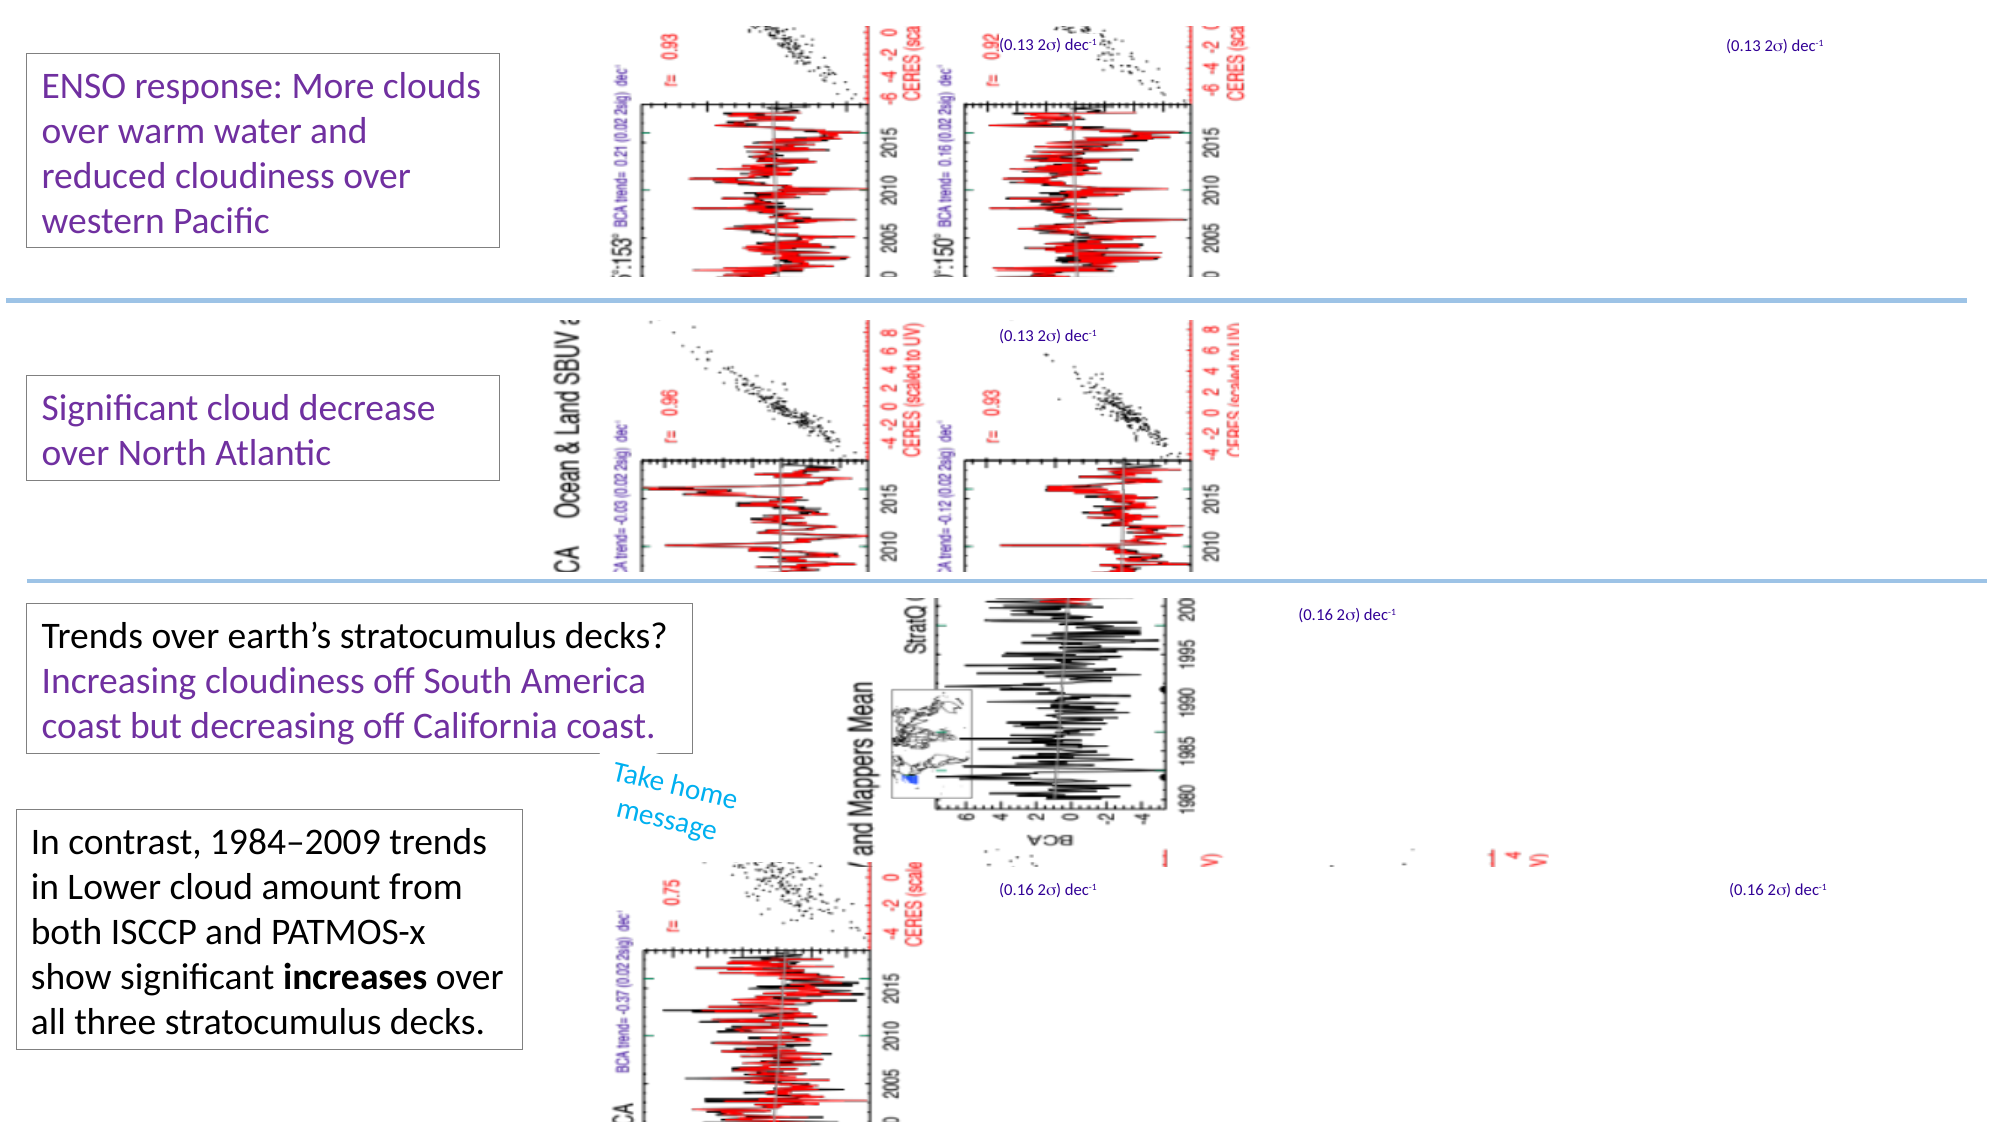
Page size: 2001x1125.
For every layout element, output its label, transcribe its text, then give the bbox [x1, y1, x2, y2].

text_box In contrast, 1984–2009 trends in Lower cloud amount from both ISCCP and PATMOS-x show significant increases over all three stratocumulus decks. [16, 809, 523, 1050]
text_box (0.16 2s) dec-1 [1363, 603, 1399, 624]
picture [1103, 0, 1363, 300]
picture [744, 301, 995, 580]
text_box ENSO response: More clouds over warm water and reduced cloudiness over western Pacific [26, 53, 500, 248]
picture [1035, 301, 1363, 580]
text_box (0.16 2s) dec-1 [999, 878, 1035, 899]
text_box Take home message [583, 740, 752, 861]
text_box (0.13 2s) dec-1 [1725, 34, 1827, 55]
text_box (0.16 2s) dec-1 [1729, 878, 1830, 899]
text_box Trends over earth’s stratocumulus decks? Increasing cloudiness off South America coast but decreasing off California coast. [26, 603, 693, 754]
text_box Significant cloud decrease over North Atlantic [26, 375, 500, 481]
picture [744, 582, 995, 816]
picture [1035, 582, 1363, 1125]
text_box (0.13 2s) dec-1 [999, 33, 1100, 54]
text_box (0.13 2s) dec-1 [999, 325, 1100, 346]
picture [744, 76, 995, 300]
